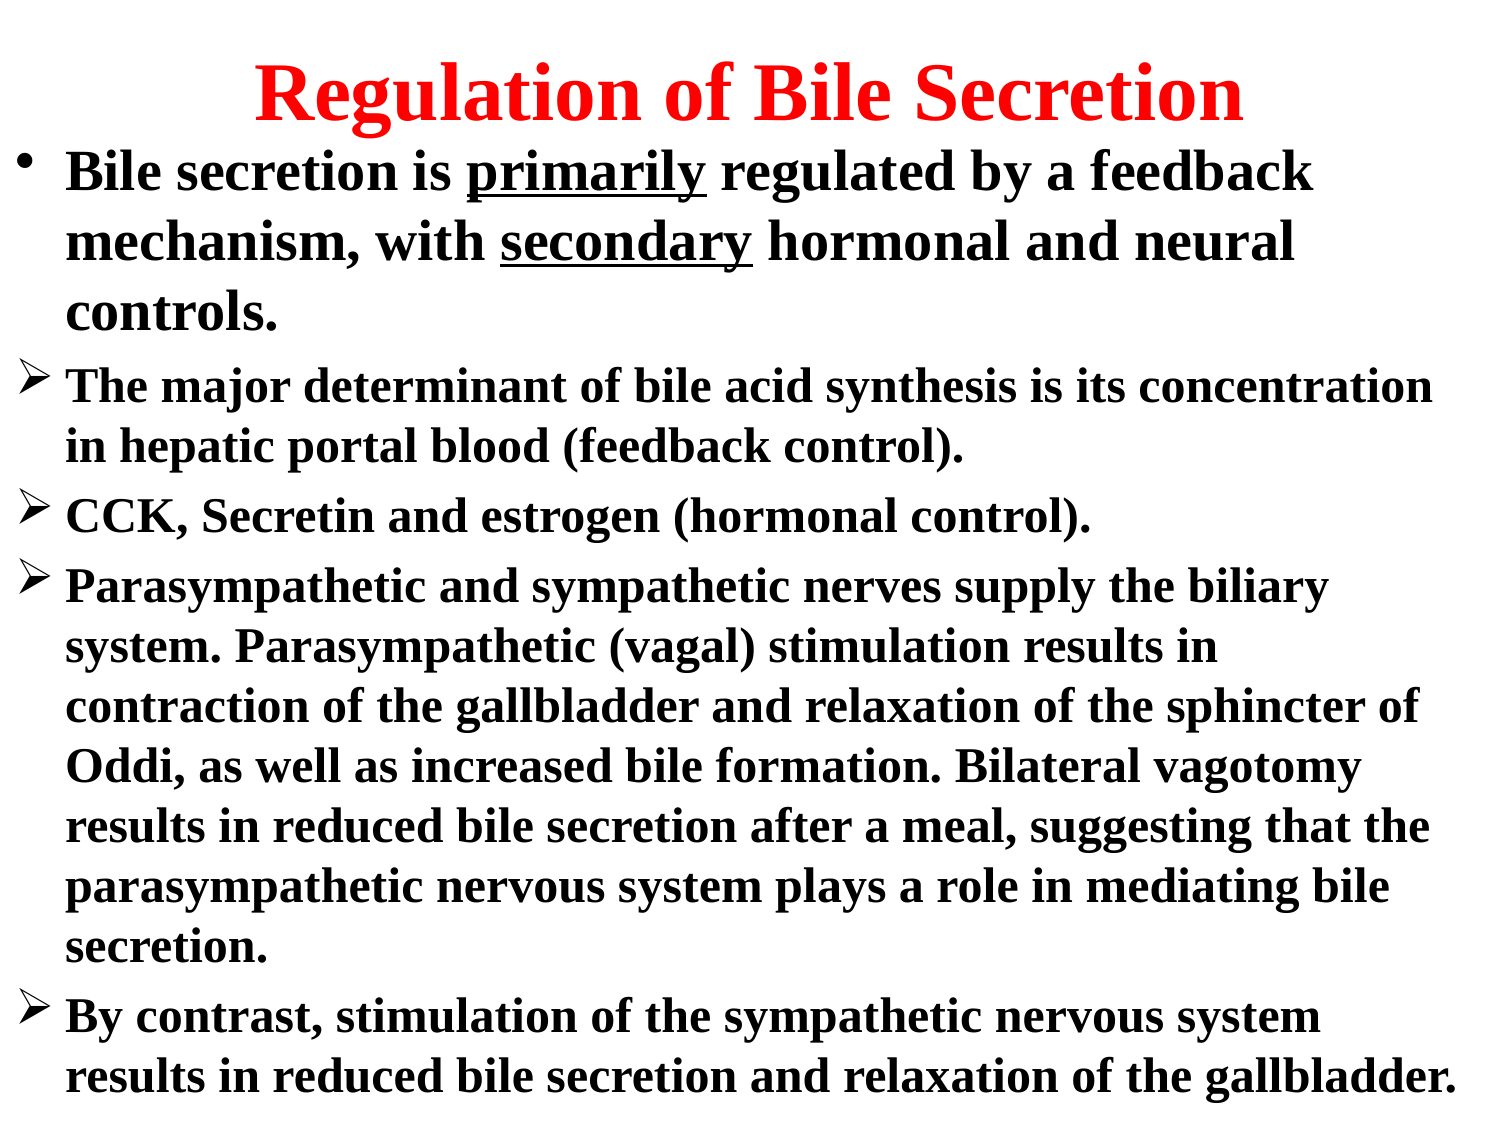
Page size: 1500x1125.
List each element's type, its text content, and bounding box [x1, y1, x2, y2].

title Regulation of Bile Secretion [112, 37, 1388, 125]
list Bile secretion is primarily regulated by a feedback mechanism, with secondary hormonal and neural controls. The major determinant of bile acid synthesis is its concentration in hepatic portal blood (feedback control). CCK, Secretin and estrogen (hormonal control). Parasympathetic and sympathetic nerves supply the biliary system. Parasympathetic (vagal) stimulation results in contraction of the gallbladder and relaxation of the sphincter of Oddi, as well as increased bile formation. Bilateral vagotomy results in reduced bile secretion after a meal, suggesting that the parasympathetic nervous system plays a role in mediating bile secretion. By contrast, stimulation of the sympathetic nervous system results in reduced bile secretion and relaxation of the gallbladder. [0, 125, 1488, 800]
